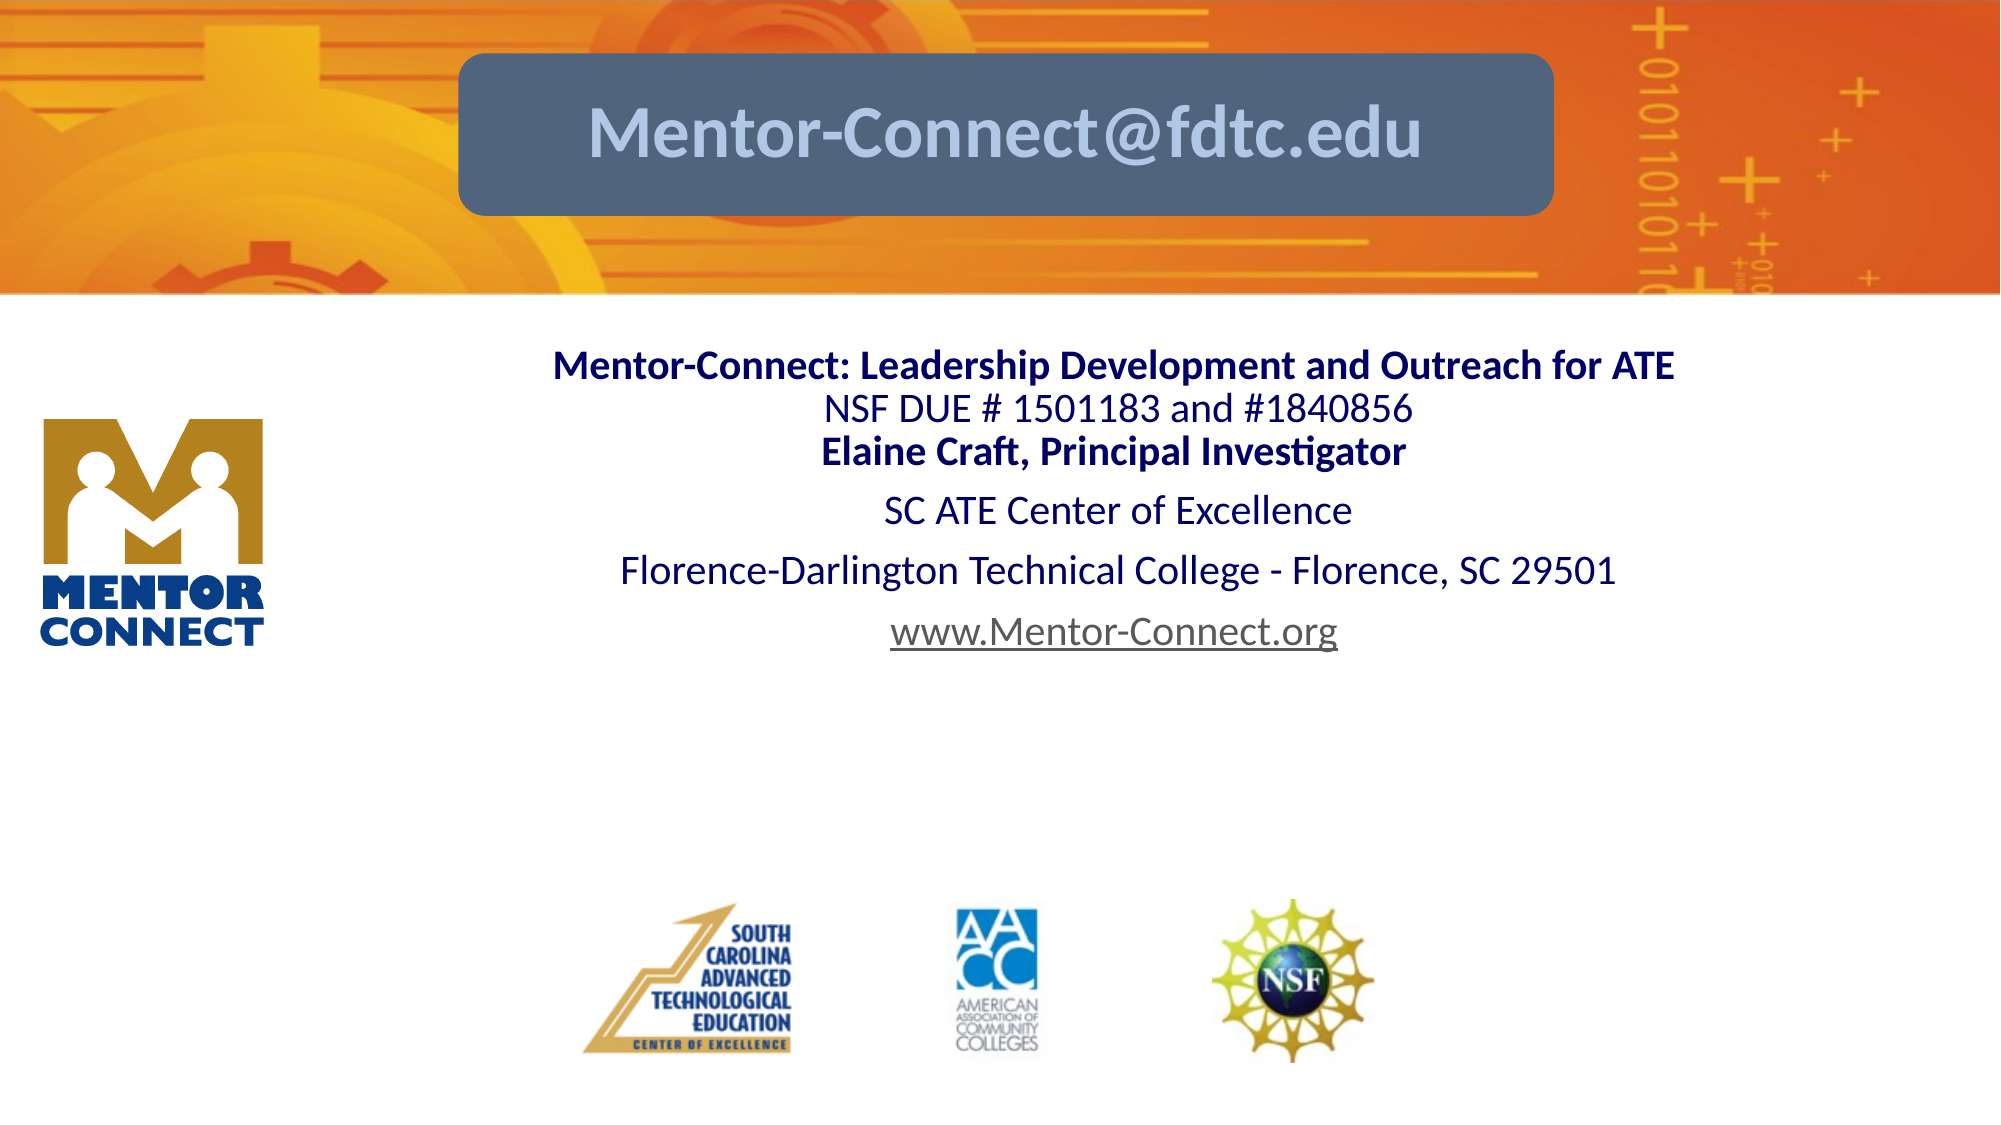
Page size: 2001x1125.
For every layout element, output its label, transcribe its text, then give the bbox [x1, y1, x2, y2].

picture [0, 0, 2000, 295]
picture [40, 416, 266, 646]
picture [578, 898, 800, 1060]
picture [1212, 899, 1375, 1063]
text_box Mentor-Connect: Leadership Development and Outreach for ATE NSF DUE # 1501183 and #1840856 Elaine Craft, Principal Investigator SC ATE Center of Excellence Florence-Darlington Technical College - Florence, SC 29501 www.Mentor-Connect.org [299, 315, 1938, 679]
picture [946, 899, 1050, 1062]
